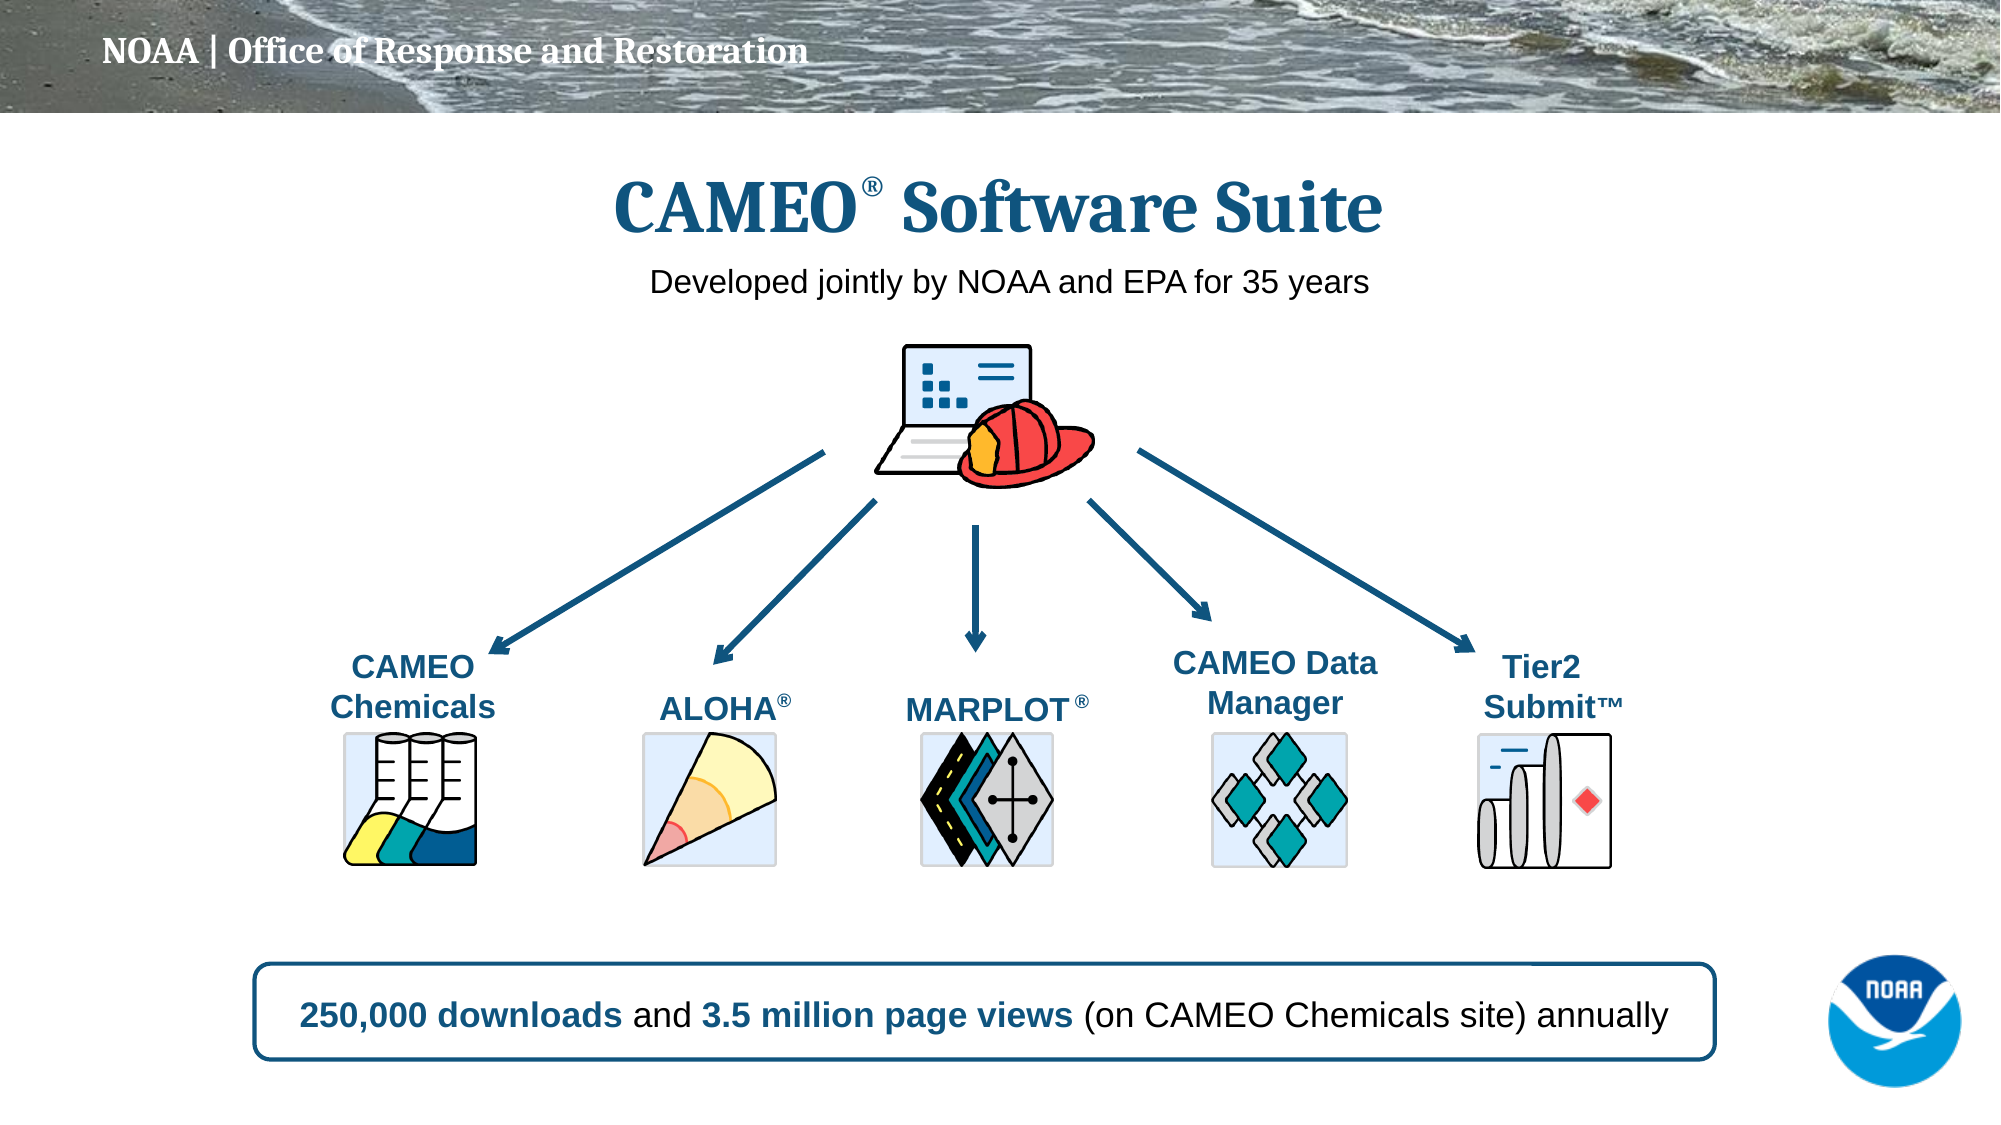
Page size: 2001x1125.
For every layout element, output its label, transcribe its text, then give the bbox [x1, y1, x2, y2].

text_box Developed jointly by NOAA and EPA for 35 years [634, 252, 1553, 308]
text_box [287, 344, 1645, 869]
text_box [1276, 910, 1816, 1107]
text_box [254, 963, 1716, 1060]
picture [0, 0, 2000, 113]
title CAMEO® Software Suite [0, 159, 2000, 378]
picture [1828, 954, 1962, 1088]
